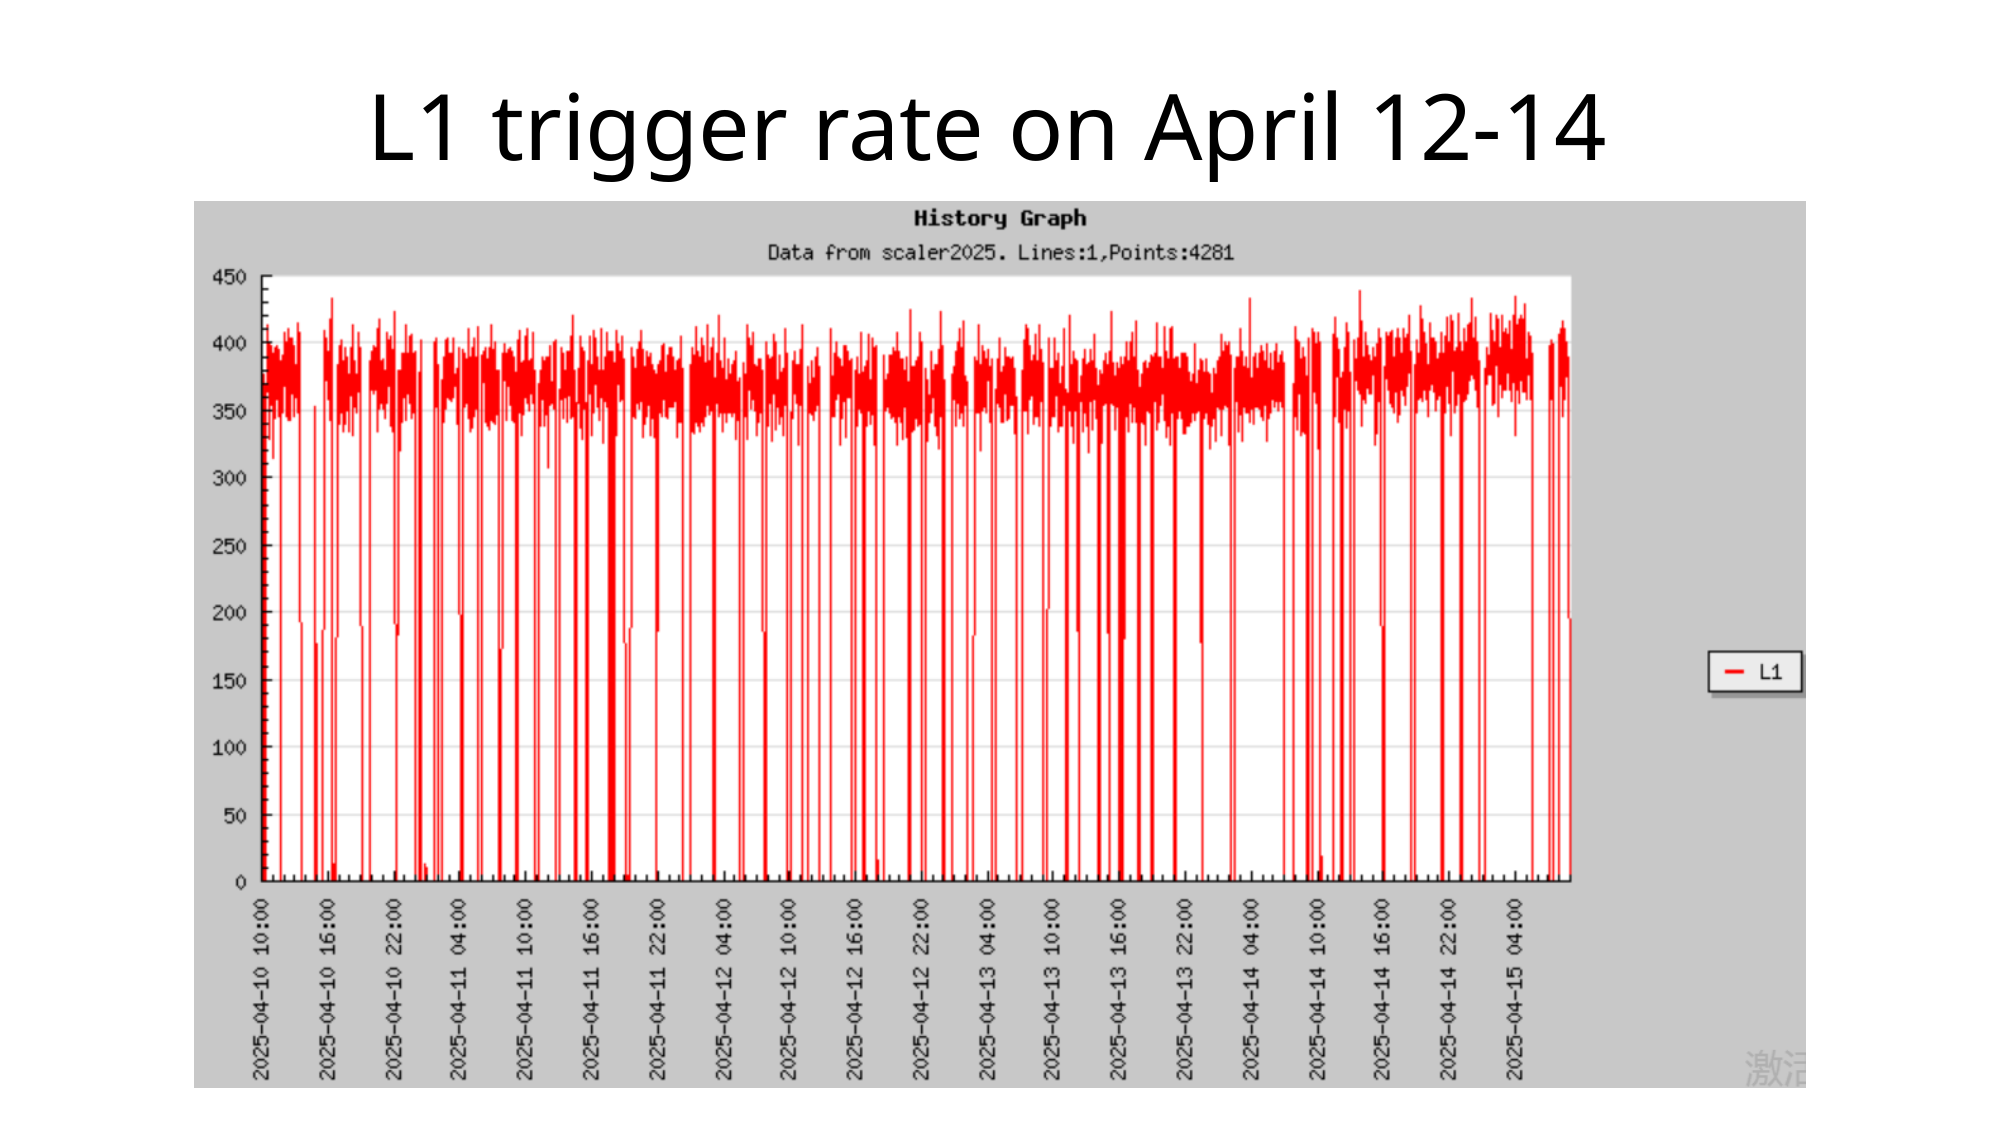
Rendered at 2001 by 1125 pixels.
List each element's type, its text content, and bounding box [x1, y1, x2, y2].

picture [194, 201, 1806, 1088]
title L1 trigger rate on April 12-14 [137, 59, 1863, 202]
